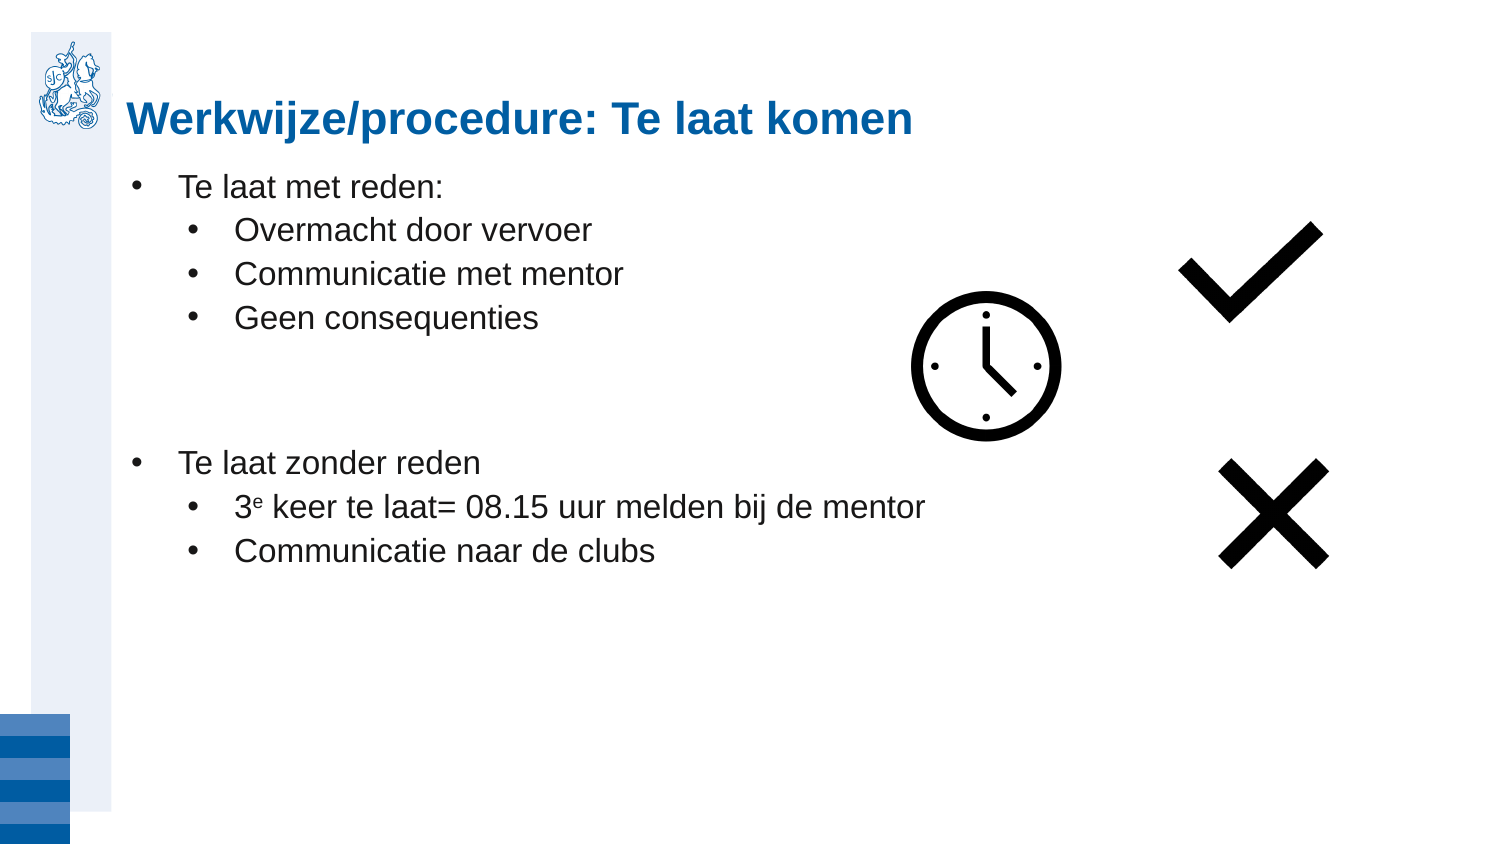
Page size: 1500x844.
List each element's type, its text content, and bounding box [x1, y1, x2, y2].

picture [38, 41, 113, 129]
picture [1198, 438, 1349, 589]
title Werkwijze/procedure: Te laat komen [111, 87, 1423, 155]
picture [0, 714, 70, 844]
picture [891, 271, 1081, 461]
picture [1175, 196, 1326, 347]
list Te laat met reden: Overmacht door vervoer Communicatie met mentor Geen consequenties Te laat zonder reden 3e keer te laat= 08.15 uur melden bij de mentor Communicatie naar de clubs [111, 161, 1423, 715]
